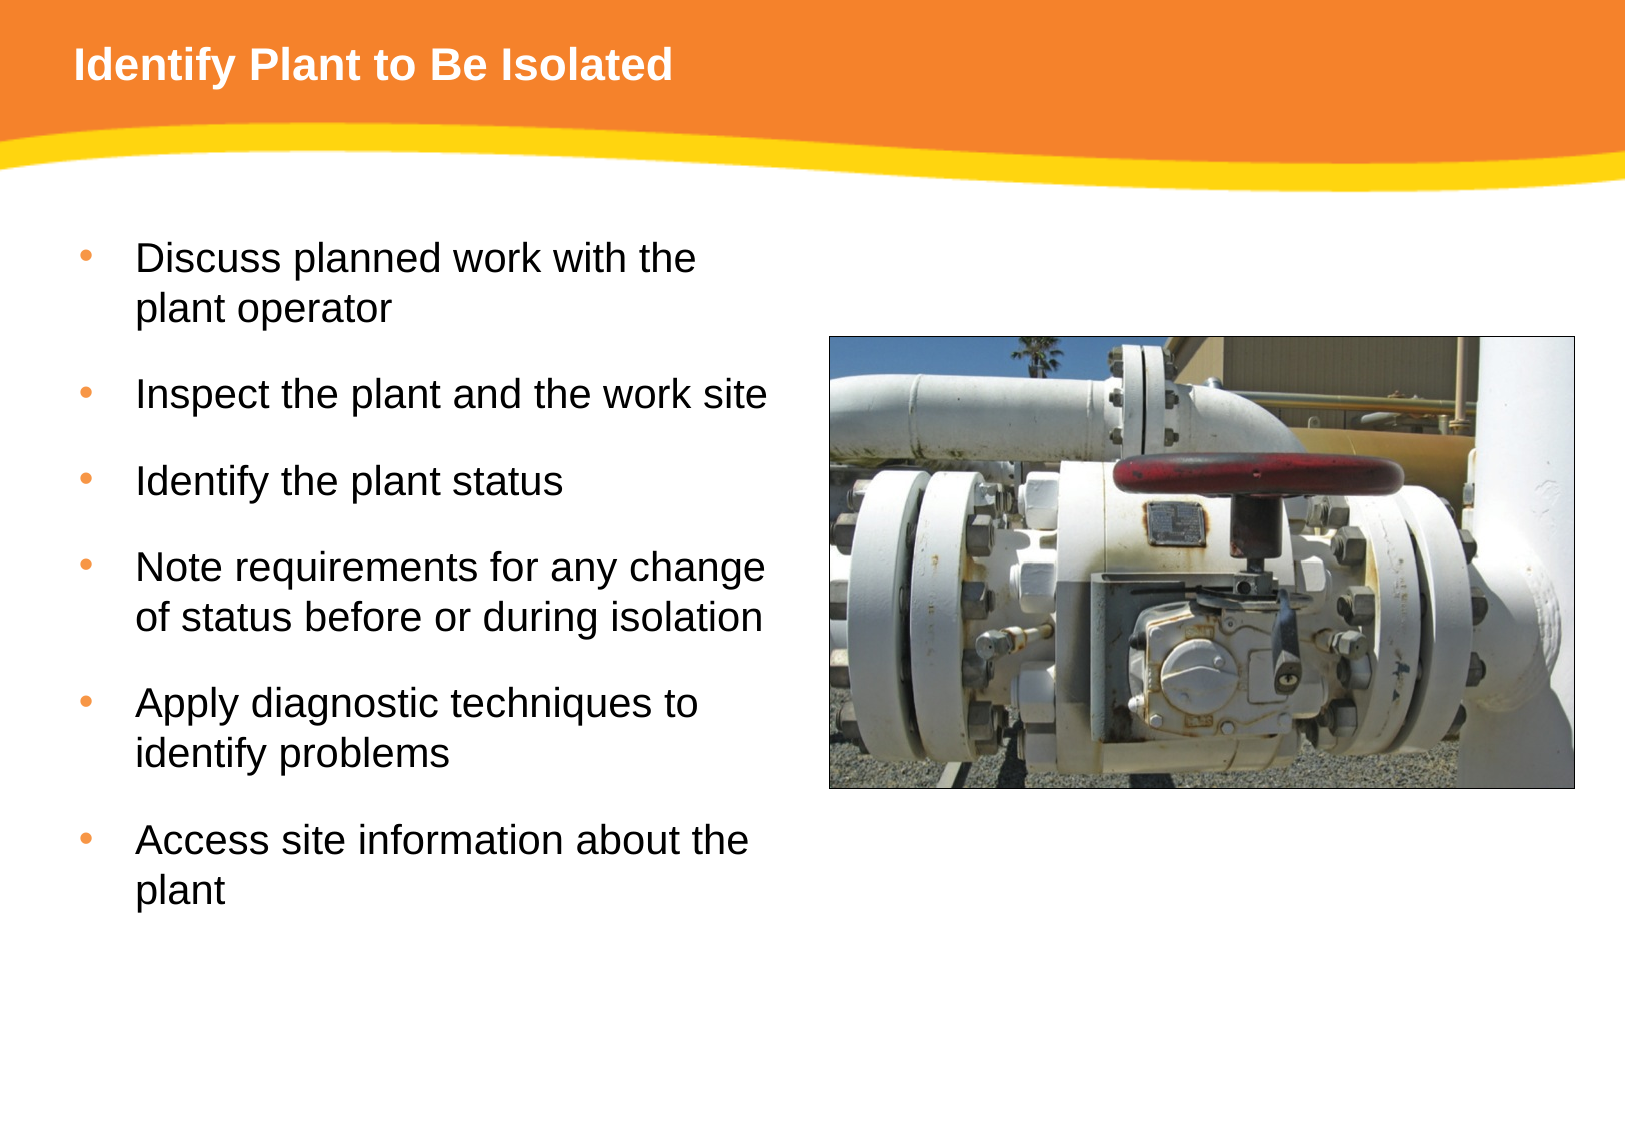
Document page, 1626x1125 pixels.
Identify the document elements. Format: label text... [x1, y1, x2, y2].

list Discuss planned work with the plant operator Inspect the plant and the work site Identify the plant status Note requirements for any change of status before or during isolation Apply diagnostic techniques to identify problems Access site information about the plant [64, 222, 803, 1038]
title Identify Plant to Be Isolated [58, 4, 1600, 120]
picture [0, 0, 1625, 1125]
